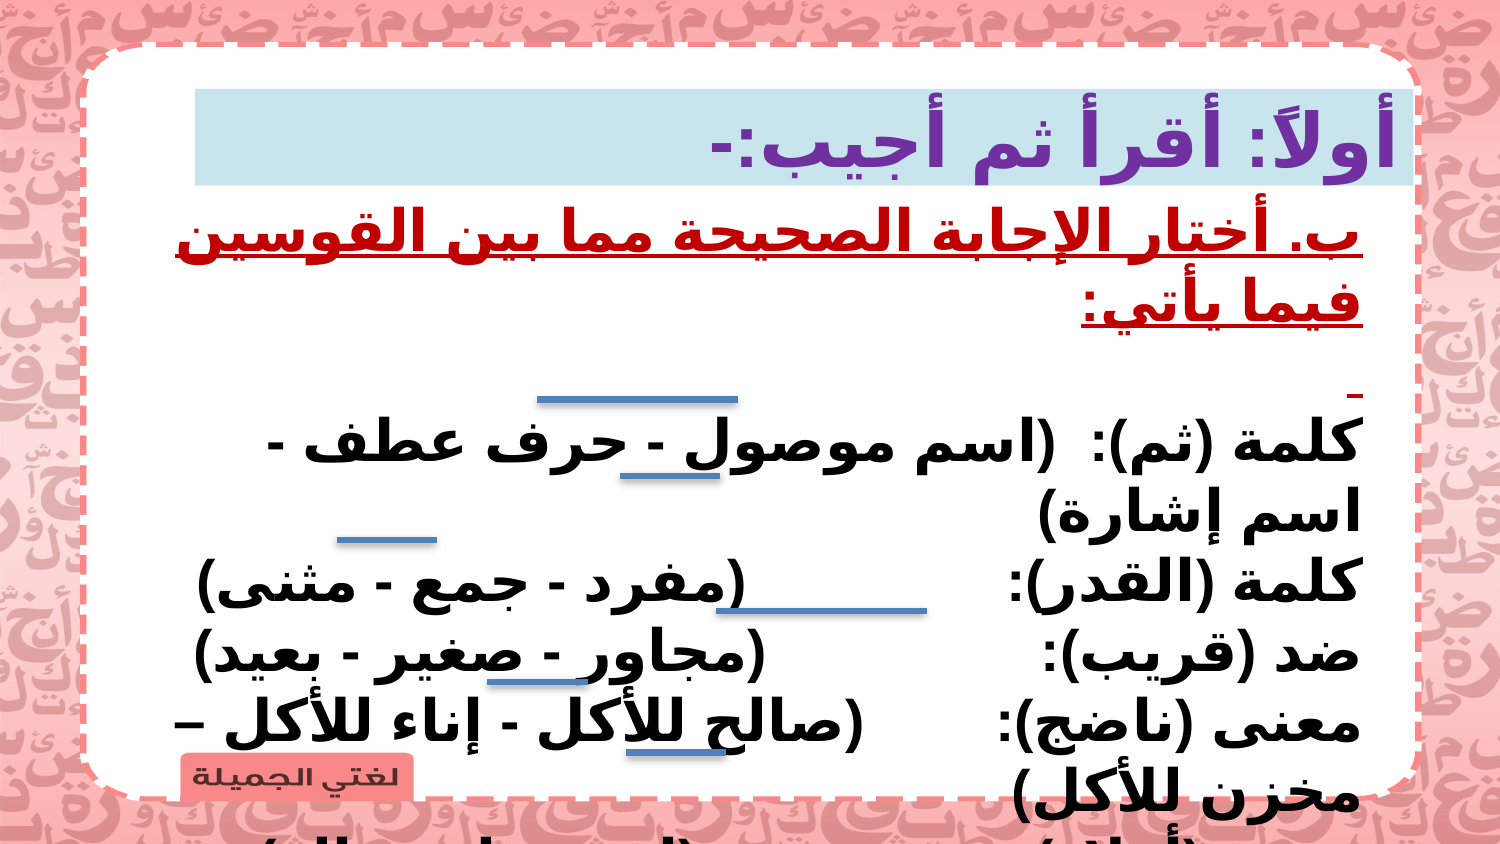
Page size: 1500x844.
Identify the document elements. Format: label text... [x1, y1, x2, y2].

picture [0, 0, 1500, 844]
text_box ب. أختار الإجابة الصحيحة مما بين القوسين فيما يأتي: كلمة (ثم): (اسم موصول - حرف عطف - اسم إشارة) كلمة (القدر): (مفرد - جمع - مثنی) ضد (قریب): (مجاور - صغير - بعيد) معنى (ناضج): (صالح للأكل - إناء للأكل – مخزن للأكل) مفرد (أولاد): (ابن - ولد - والد) كلمة (وضع) فعل: (ماض - مضارع - أمر) [155, 185, 1378, 844]
text_box أولاً: أقرأ ثم أجيب:- [193, 87, 1416, 188]
